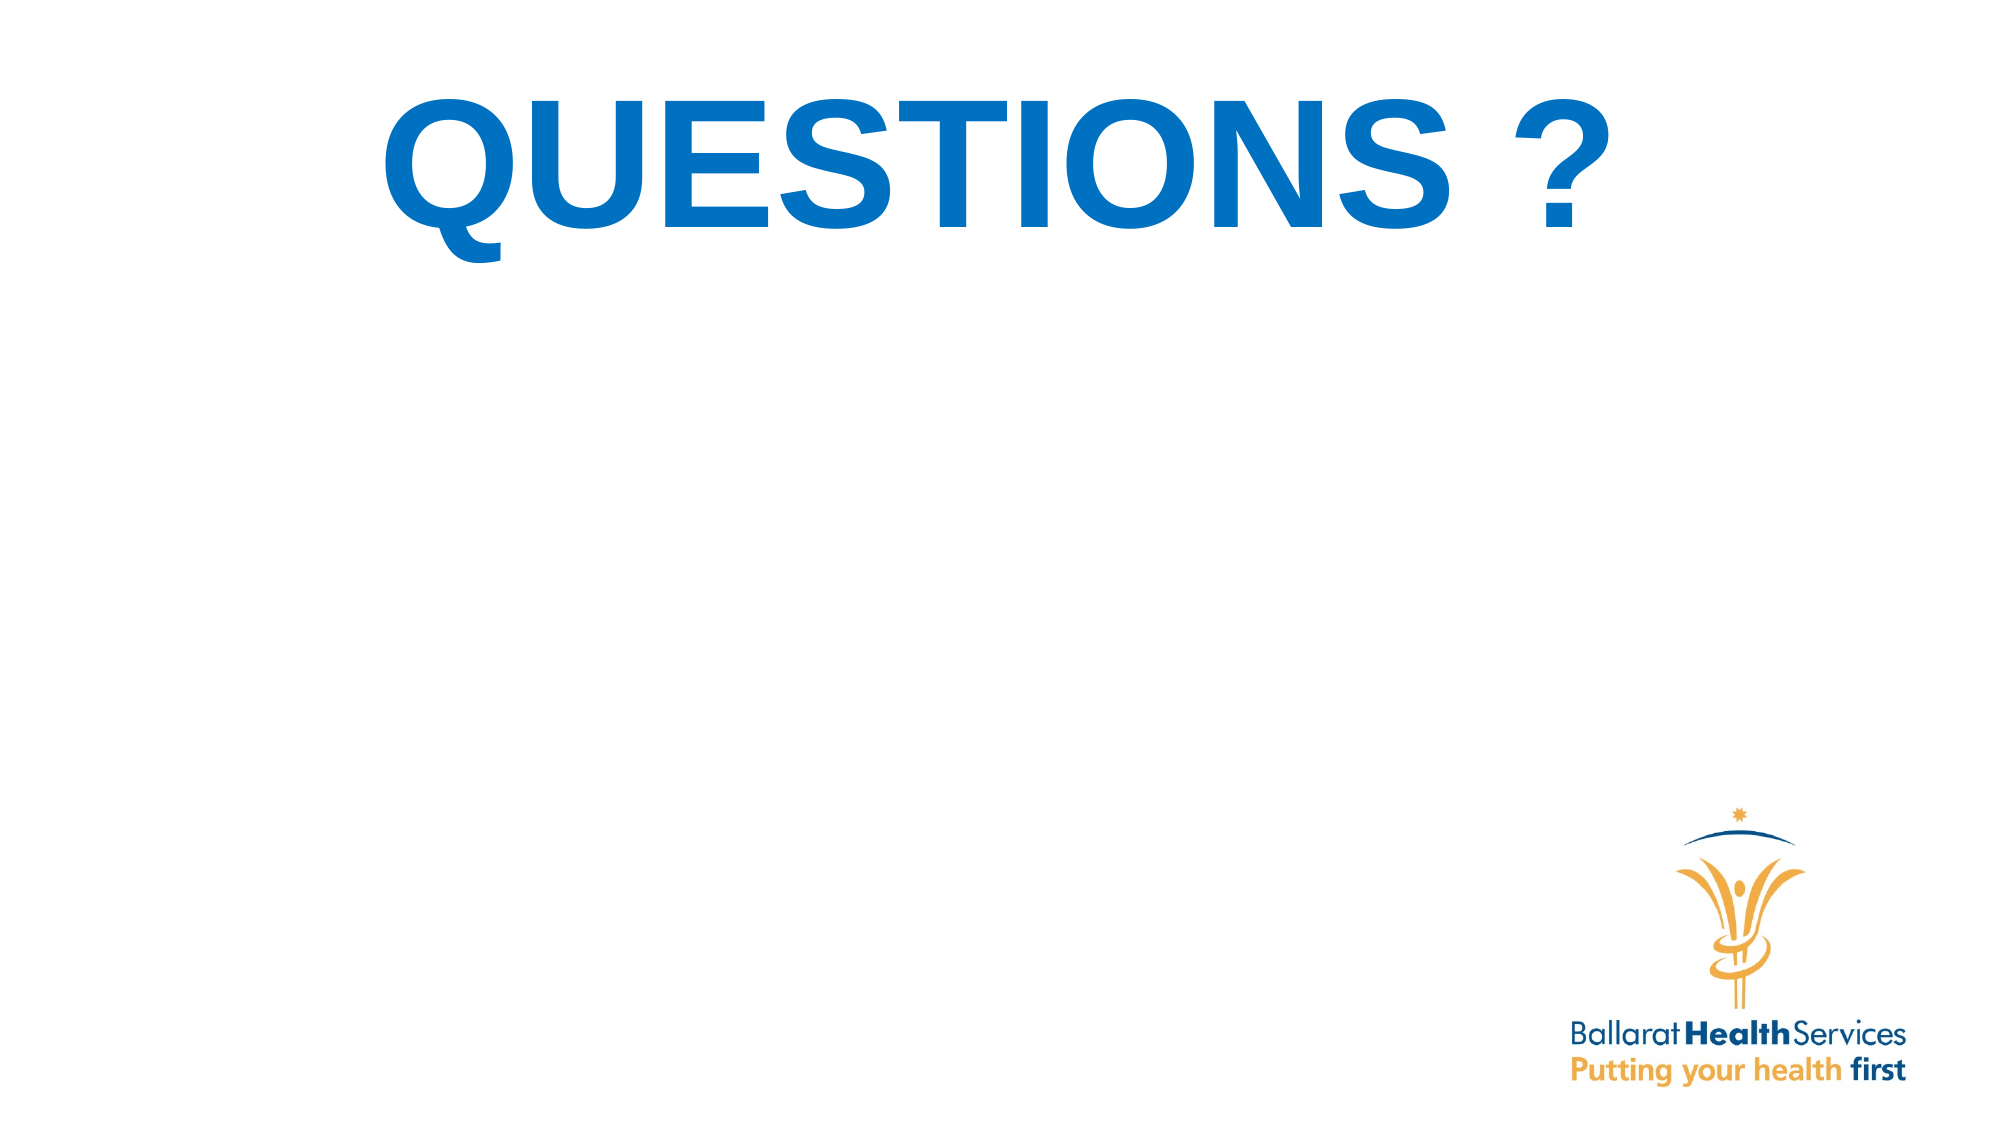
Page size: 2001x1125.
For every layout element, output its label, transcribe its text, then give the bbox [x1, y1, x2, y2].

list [1566, 805, 1963, 1108]
title QUESTIONS ? [137, 59, 1863, 278]
